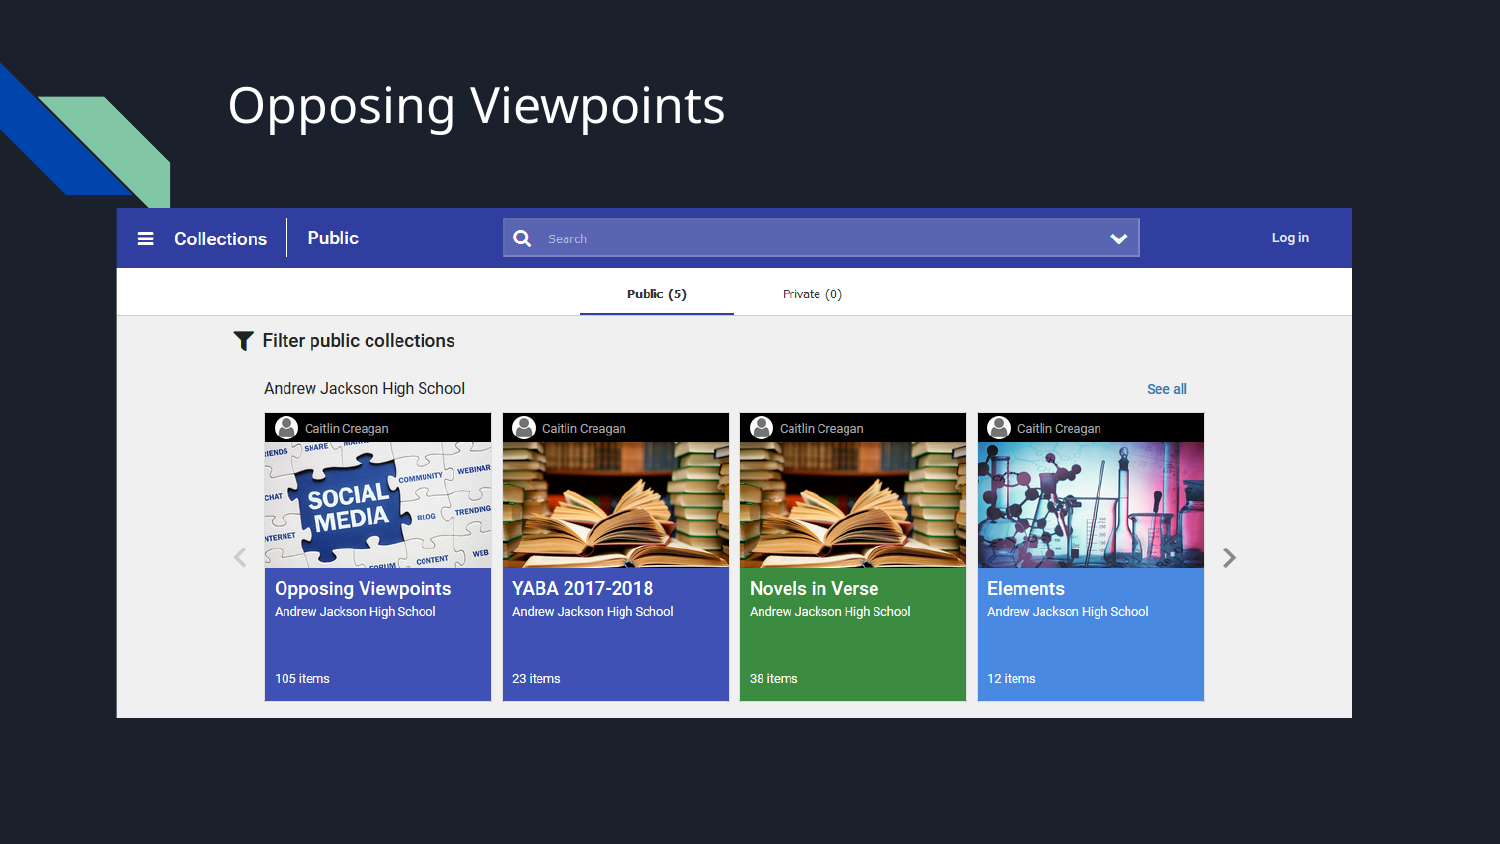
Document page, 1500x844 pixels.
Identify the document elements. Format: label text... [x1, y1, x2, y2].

title Opposing Viewpoints [212, 58, 1368, 209]
picture [116, 208, 1353, 718]
